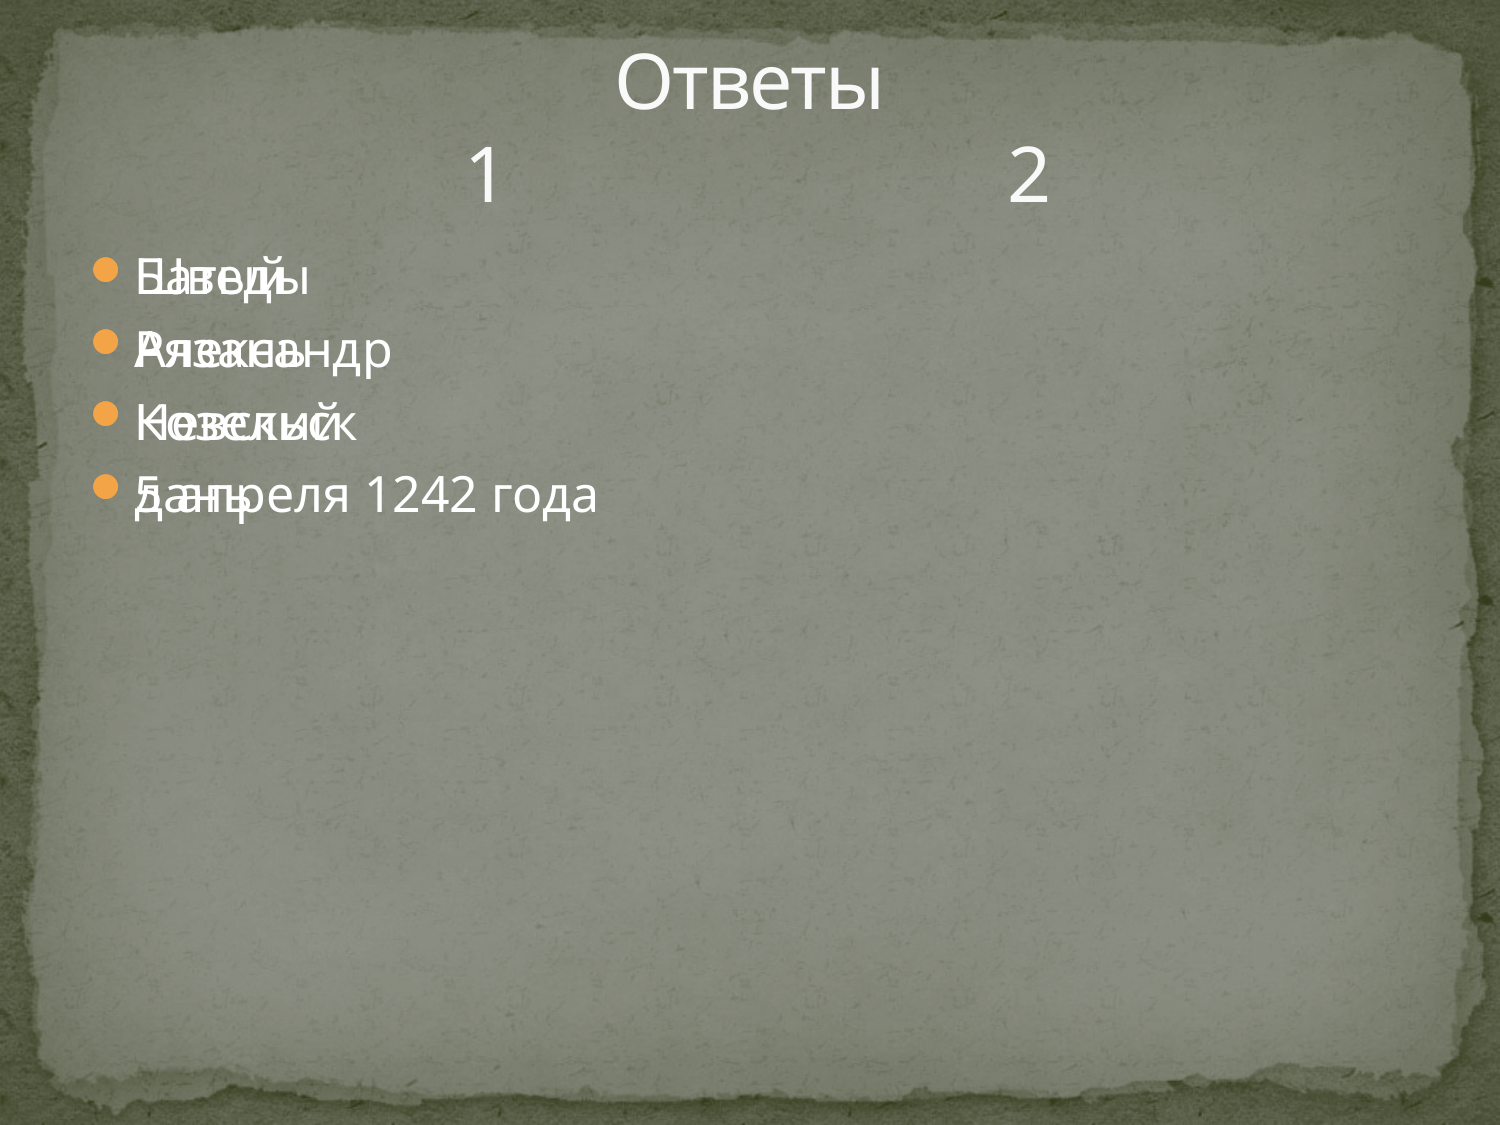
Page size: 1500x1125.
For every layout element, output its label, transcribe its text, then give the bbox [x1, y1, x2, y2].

list Шведы Александр Невский 5 апреля 1242 года [75, 237, 1425, 1005]
title Ответы 1 2 [74, 24, 1425, 225]
